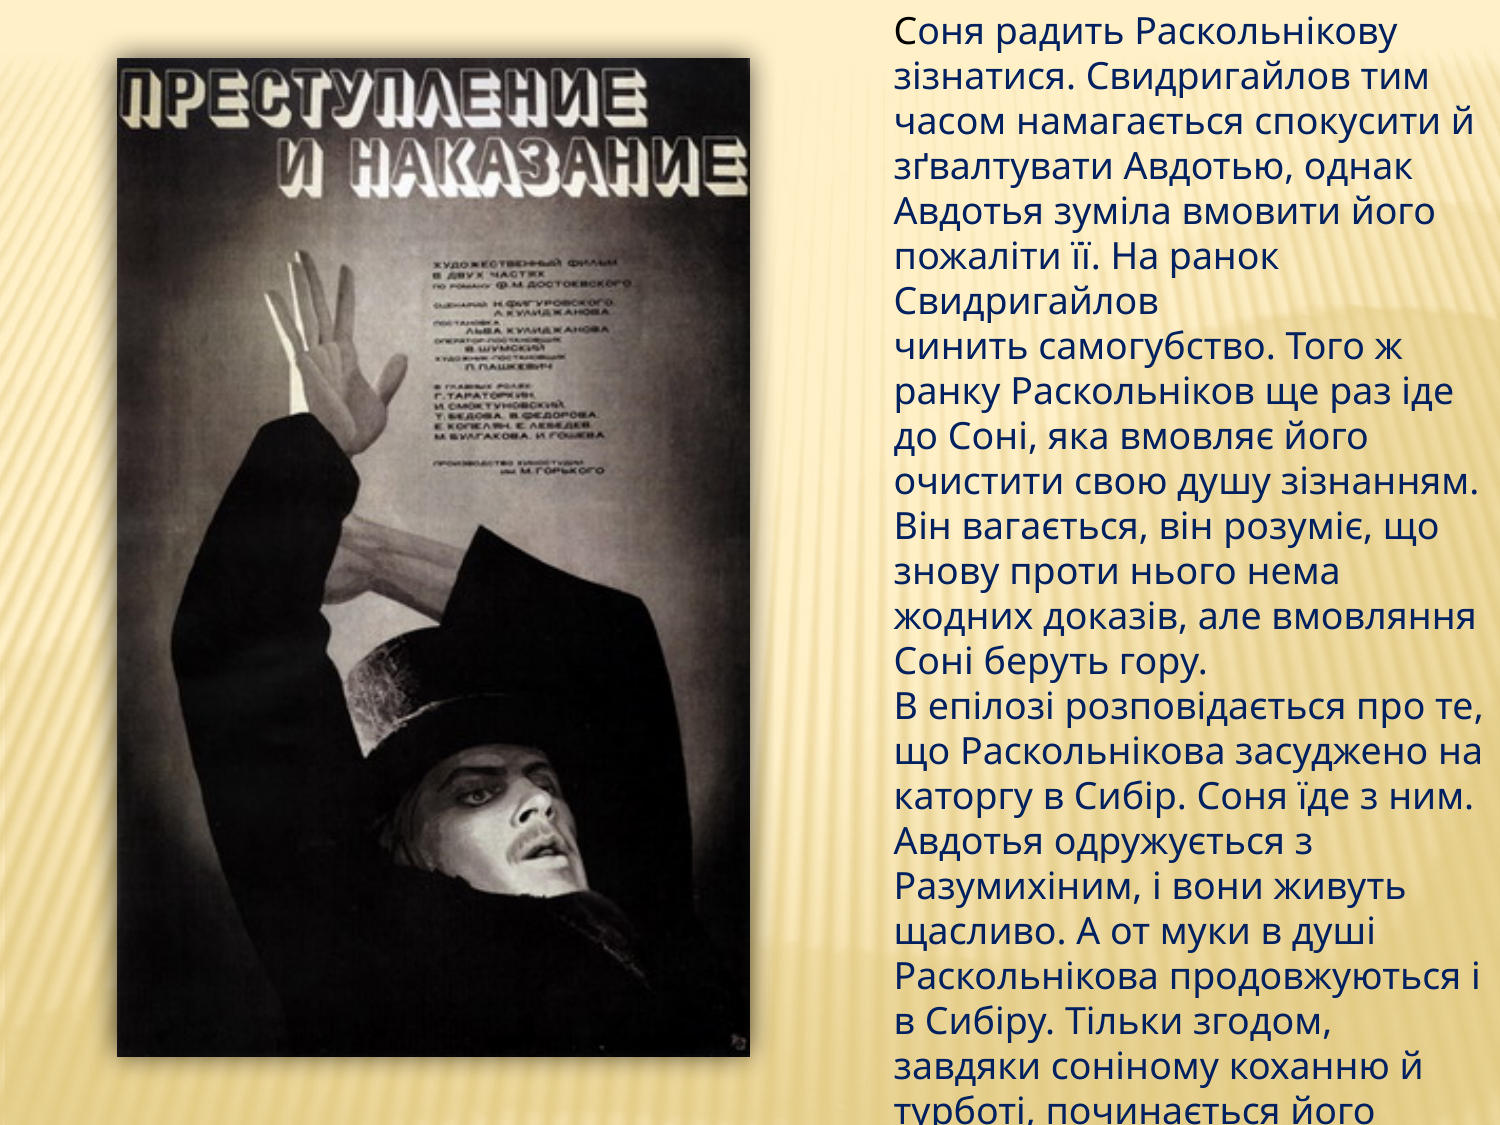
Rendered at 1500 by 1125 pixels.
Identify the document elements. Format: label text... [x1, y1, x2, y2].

text_box Соня радить Раскольнікову зізнатися. Свидригайлов тим часом намагається спокусити й зґвалтувати Авдотью, однак Авдотья зуміла вмовити його пожаліти її. На ранок Свидригайлов чинить самогубство. Того ж ранку Раскольніков ще раз іде до Соні, яка вмовляє його очистити свою душу зізнанням. Він вагається, він розуміє, що знову проти нього нема жодних доказів, але вмовляння Соні беруть гору. В епілозі розповідається про те, що Раскольнікова засуджено на каторгу в Сибір. Соня їде з ним. Авдотья одружується з Разумихіним, і вони живуть щасливо. А от муки в душі Раскольнікова продовжуються і в Сибіру. Тільки згодом, завдяки соніному коханню й турботі, починається його духовне очищення й відродження. [878, 0, 1500, 1125]
picture [116, 58, 751, 1057]
